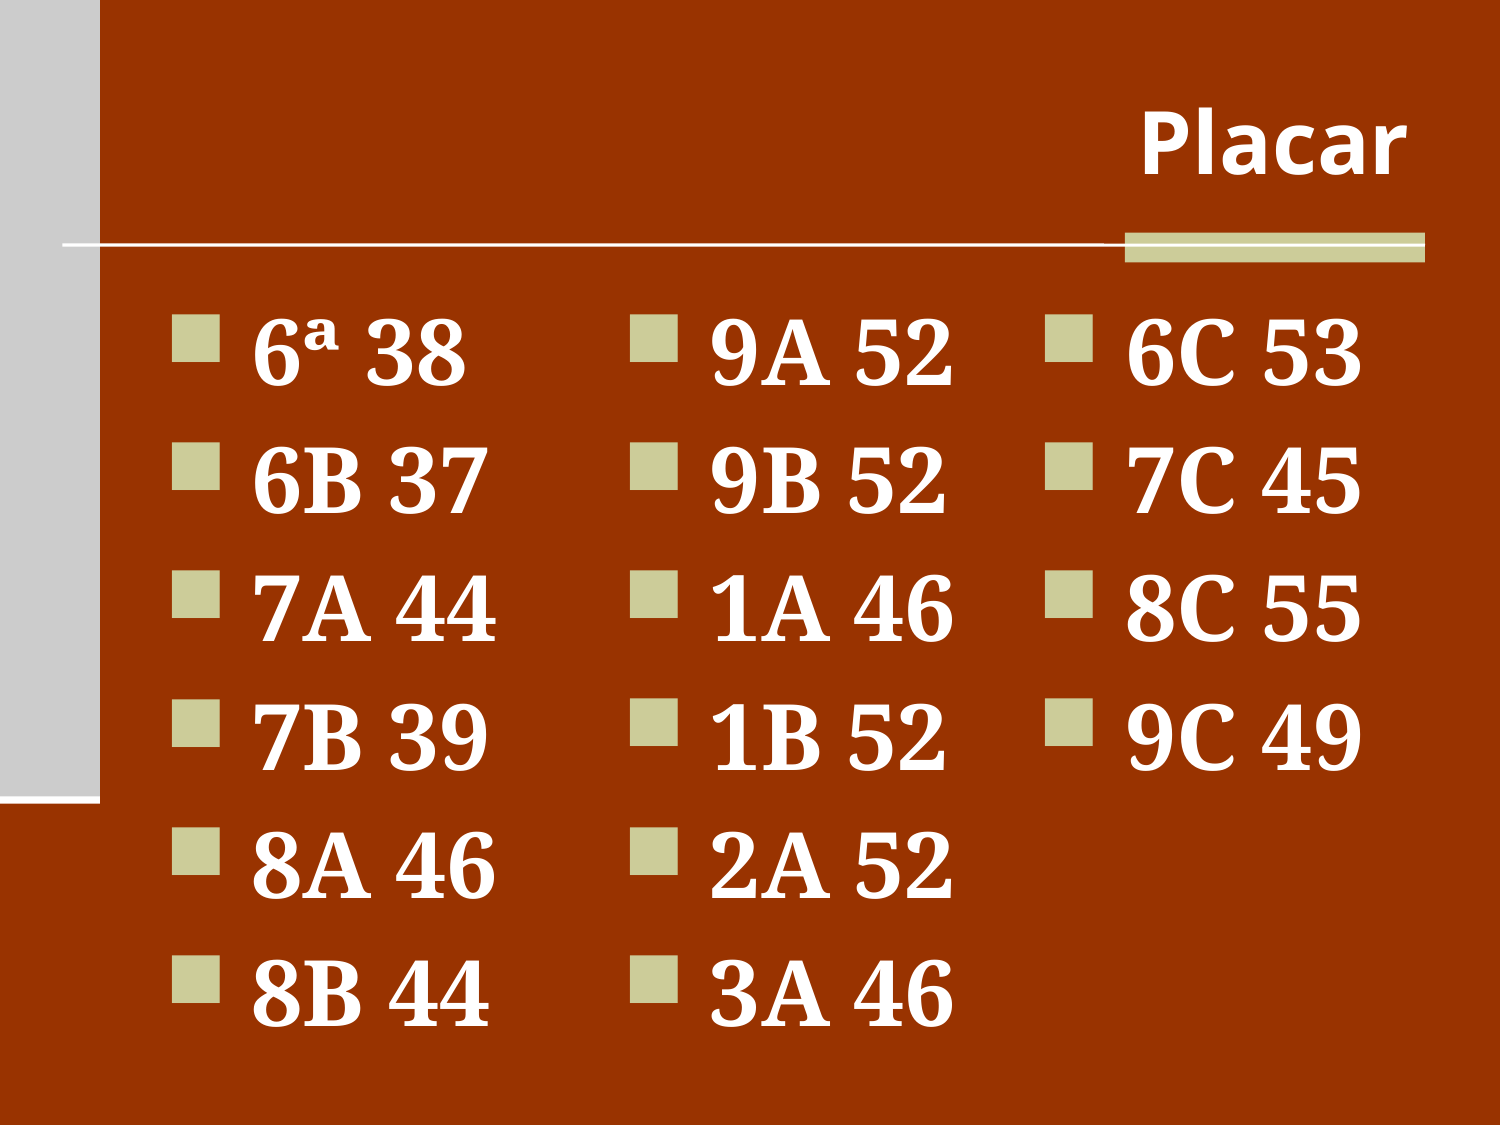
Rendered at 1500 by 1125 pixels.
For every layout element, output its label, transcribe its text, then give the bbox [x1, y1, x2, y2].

list 6ª 38 6B 37 7A 44 7B 39 8A 46 8B 44 [150, 286, 608, 1106]
title Placar [150, 45, 1425, 234]
text_box 6C 53 7C 45 8C 55 9C 49 [1024, 286, 1471, 1106]
text_box 9A 52 9B 52 1A 46 1B 52 2A 52 3A 46 [608, 286, 1024, 1106]
